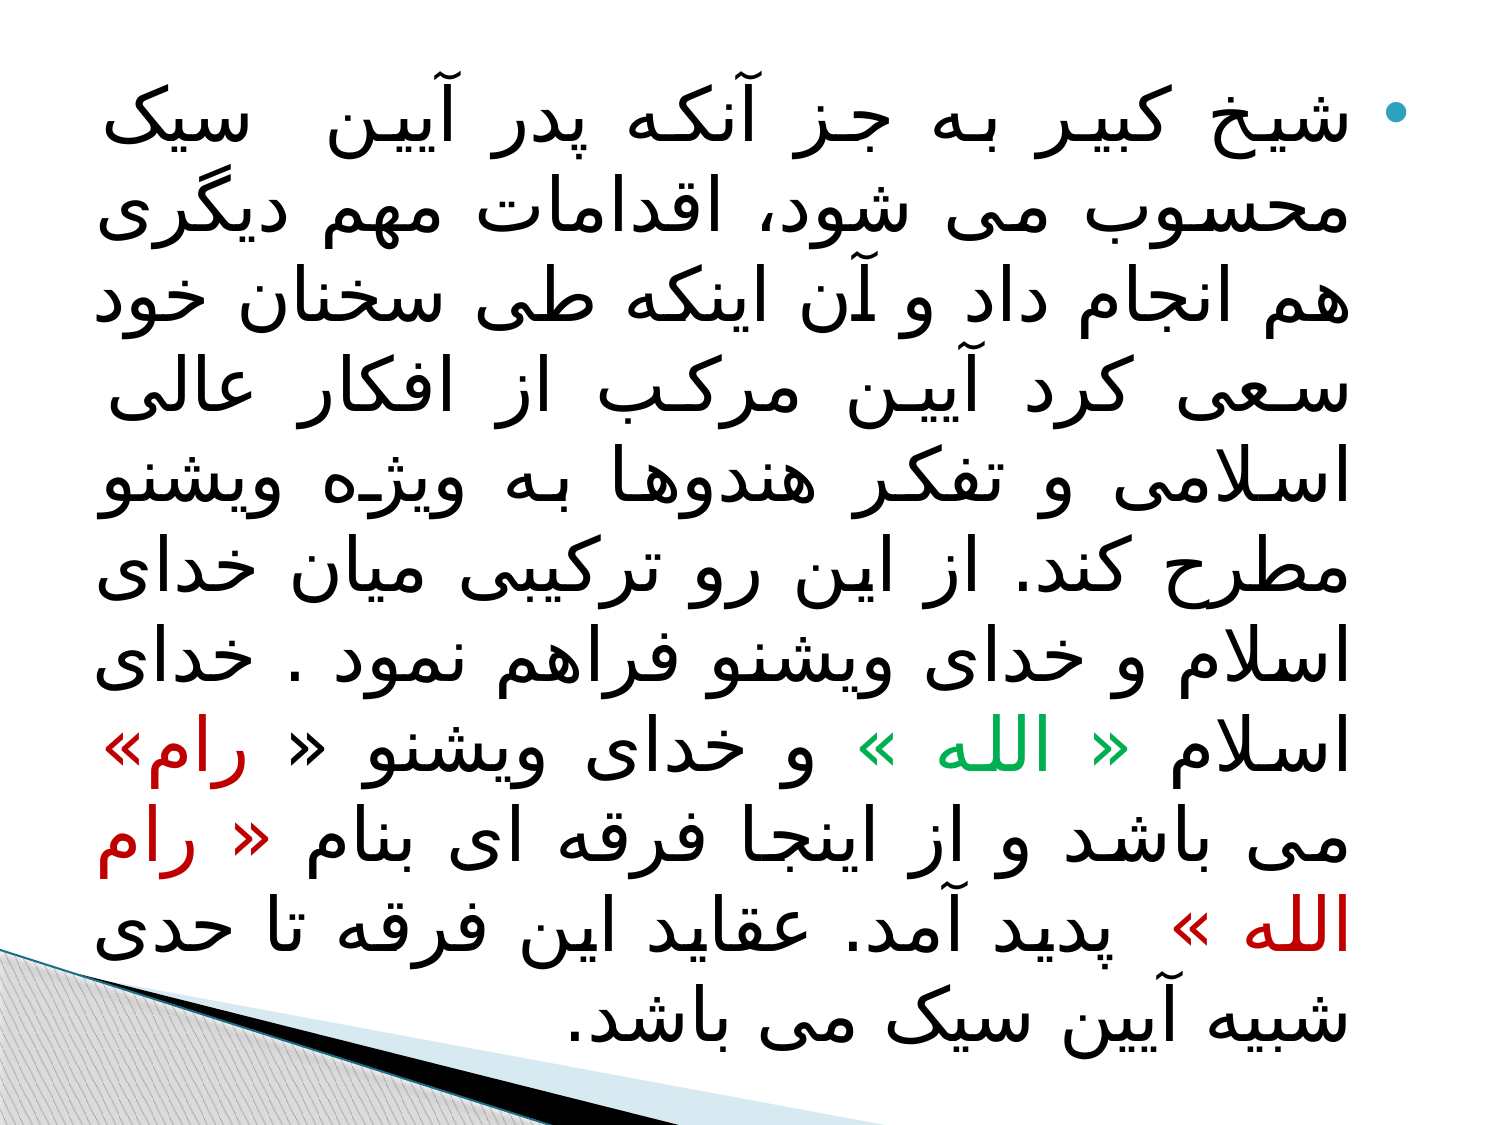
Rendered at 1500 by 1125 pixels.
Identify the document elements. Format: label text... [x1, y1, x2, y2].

list شیخ کبیر به جز آنکه پدر آیین سیک محسوب می شود، اقدامات مهم دیگری هم انجام داد و آن اینکه طی سخنان خود سعی کرد آیین مرکب از افکار عالی اسلامی و تفکر هندوها به ویژه ویشنو مطرح کند. از این رو ترکیبی میان خدای اسلام و خدای ویشنو فراهم نمود . خدای اسلام « الله » و خدای ویشنو « رام» می باشد و از اینجا فرقه ای بنام « رام الله » پدید آمد. عقاید این فرقه تا حدی شبیه آیین سیک می باشد. [75, 58, 1425, 1032]
